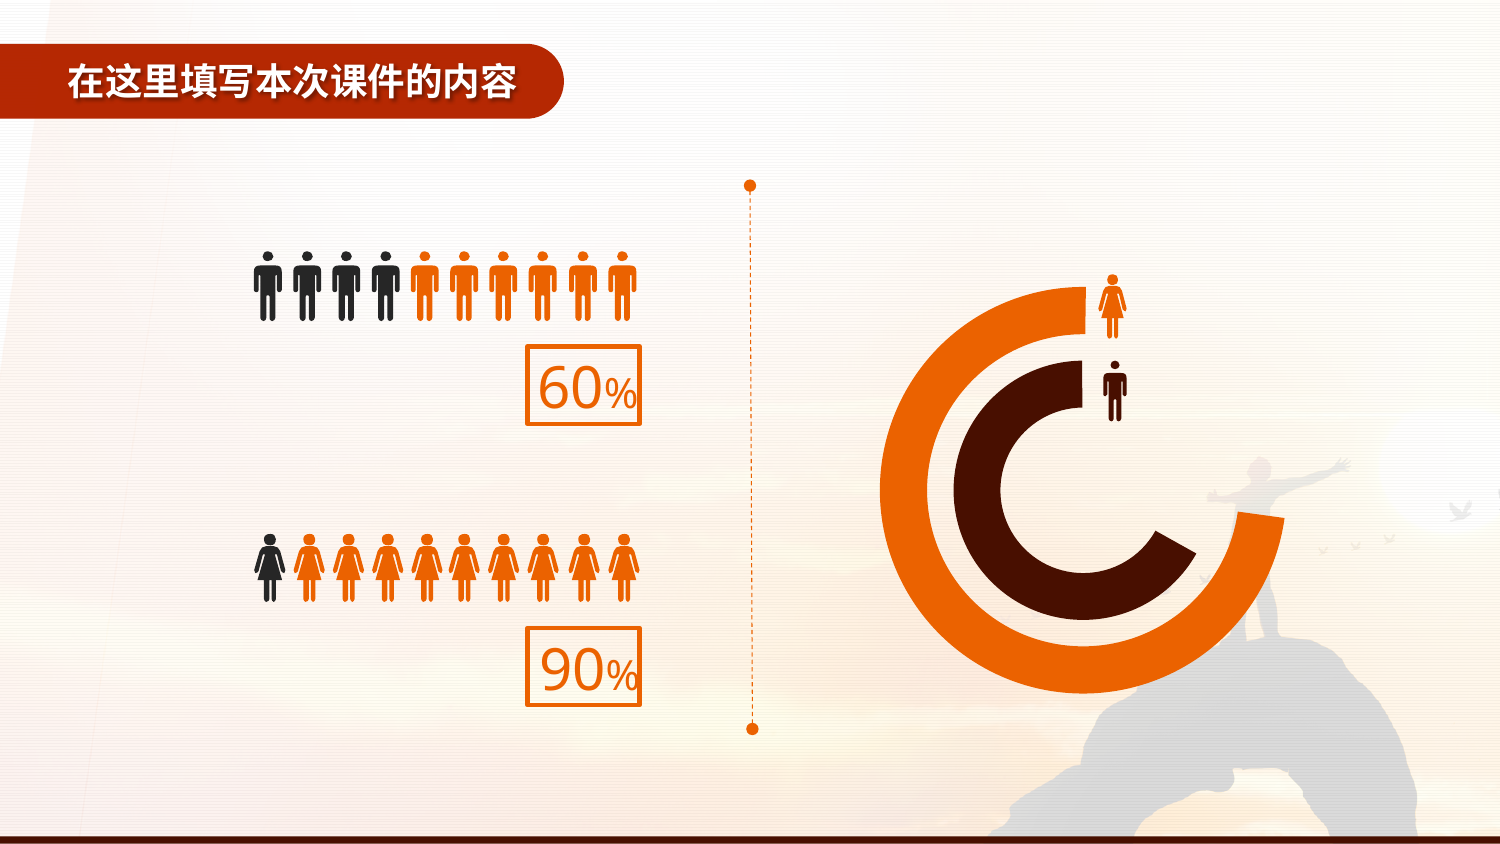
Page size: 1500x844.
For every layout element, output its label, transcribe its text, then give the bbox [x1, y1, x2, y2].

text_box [749, 185, 753, 730]
text_box [0, 41, 551, 121]
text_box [253, 251, 642, 706]
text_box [879, 274, 1287, 694]
text_box 在这里填写本次课件的内容 [53, 50, 573, 111]
